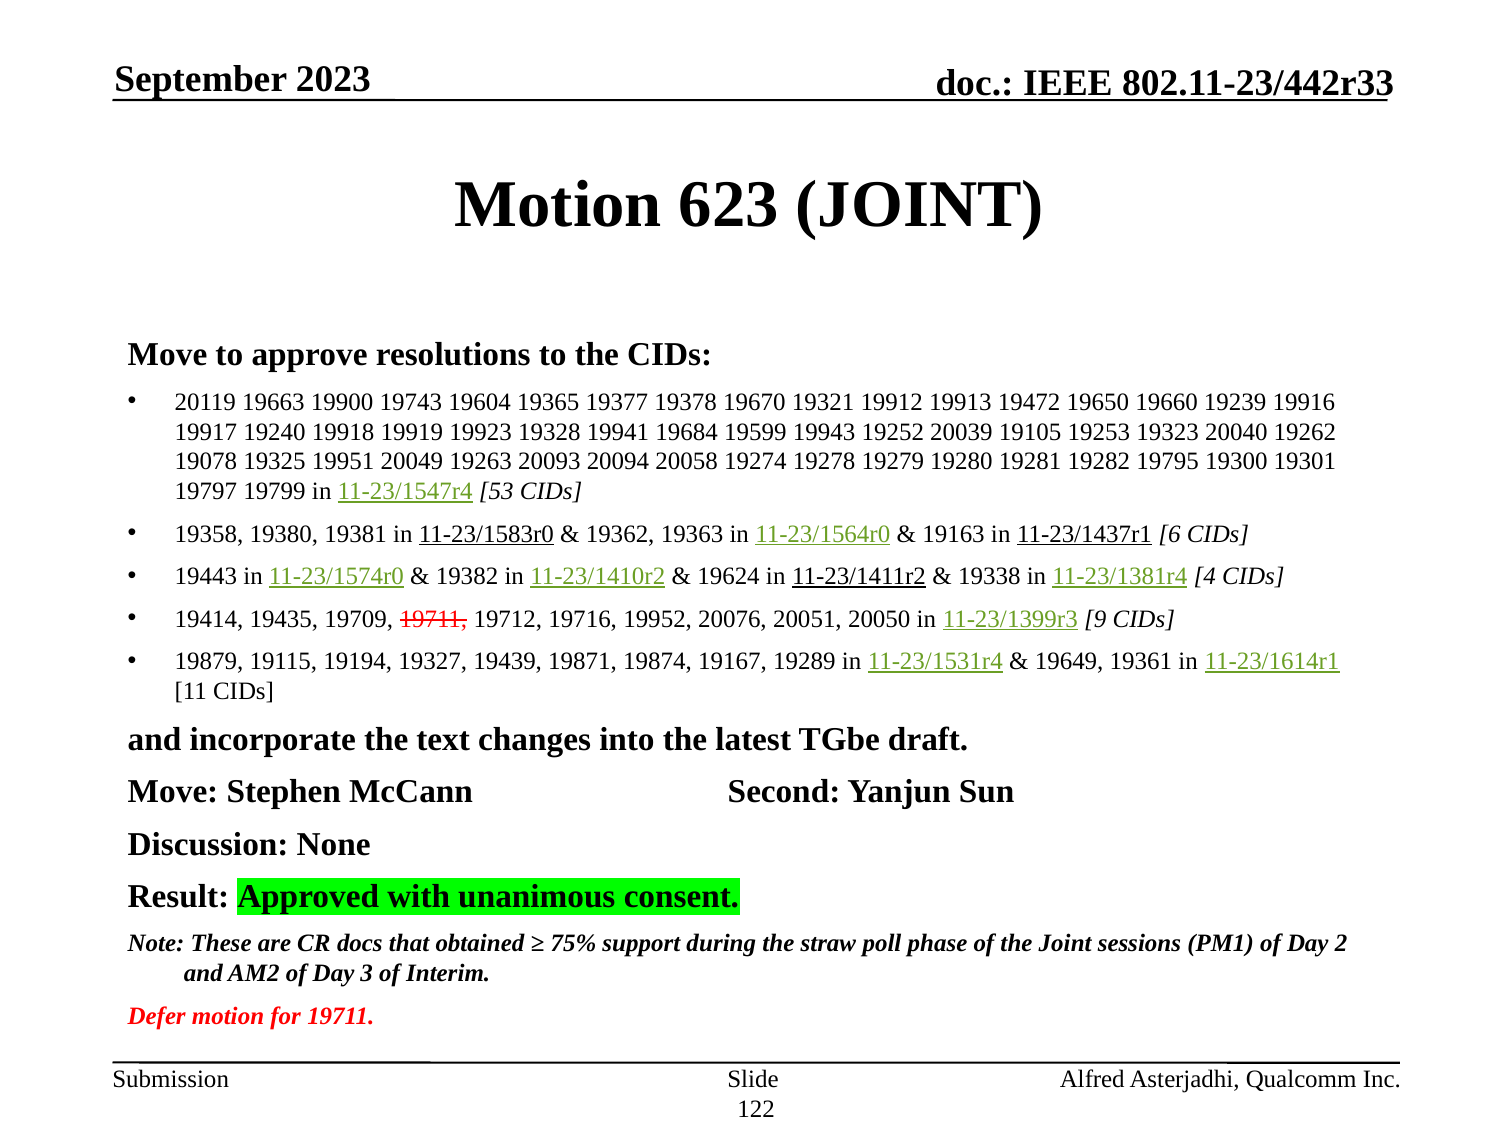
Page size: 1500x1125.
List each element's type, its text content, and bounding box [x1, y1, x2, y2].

title Motion 623 (JOINT) [112, 112, 1388, 288]
slide_number Slide 122 [712, 1061, 800, 1123]
footer Alfred Asterjadhi, Qualcomm Inc. [878, 1061, 1402, 1093]
list Move to approve resolutions to the CIDs: 20119 19663 19900 19743 19604 19365 19377 19378 19670 19321 19912 19913 19472 19650 19660 19239 19916 19917 19240 19918 19919 19923 19328 19941 19684 19599 19943 19252 20039 19105 19253 19323 20040 19262 19078 19325 19951 20049 19263 20093 20094 20058 19274 19278 19279 19280 19281 19282 19795 19300 19301 19797 19799 in 11-23/1547r4 [53 CIDs] 19358, 19380, 19381 in 11-23/1583r0 & 19362, 19363 in 11-23/1564r0 & 19163 in 11-23/1437r1 [6 CIDs] 19443 in 11-23/1574r0 & 19382 in 11-23/1410r2 & 19624 in 11-23/1411r2 & 19338 in 11-23/1381r4 [4 CIDs] 19414, 19435, 19709, 19711, 19712, 19716, 19952, 20076, 20051, 20050 in 11-23/1399r3 [9 CIDs] 19879, 19115, 19194, 19327, 19439, 19871, 19874, 19167, 19289 in 11-23/1531r4 & 19649, 19361 in 11-23/1614r1 [11 CIDs] and incorporate the text changes into the latest TGbe draft. Move: Stephen McCann Second: Yanjun Sun Discussion: None Result: Approved with unanimous consent. Note: These are CR docs that obtained ≥ 75% support during the straw poll phase of the Joint sessions (PM1) of Day 2 and AM2 of Day 3 of Interim. Defer motion for 19711. [112, 324, 1388, 1063]
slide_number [114, 54, 423, 100]
